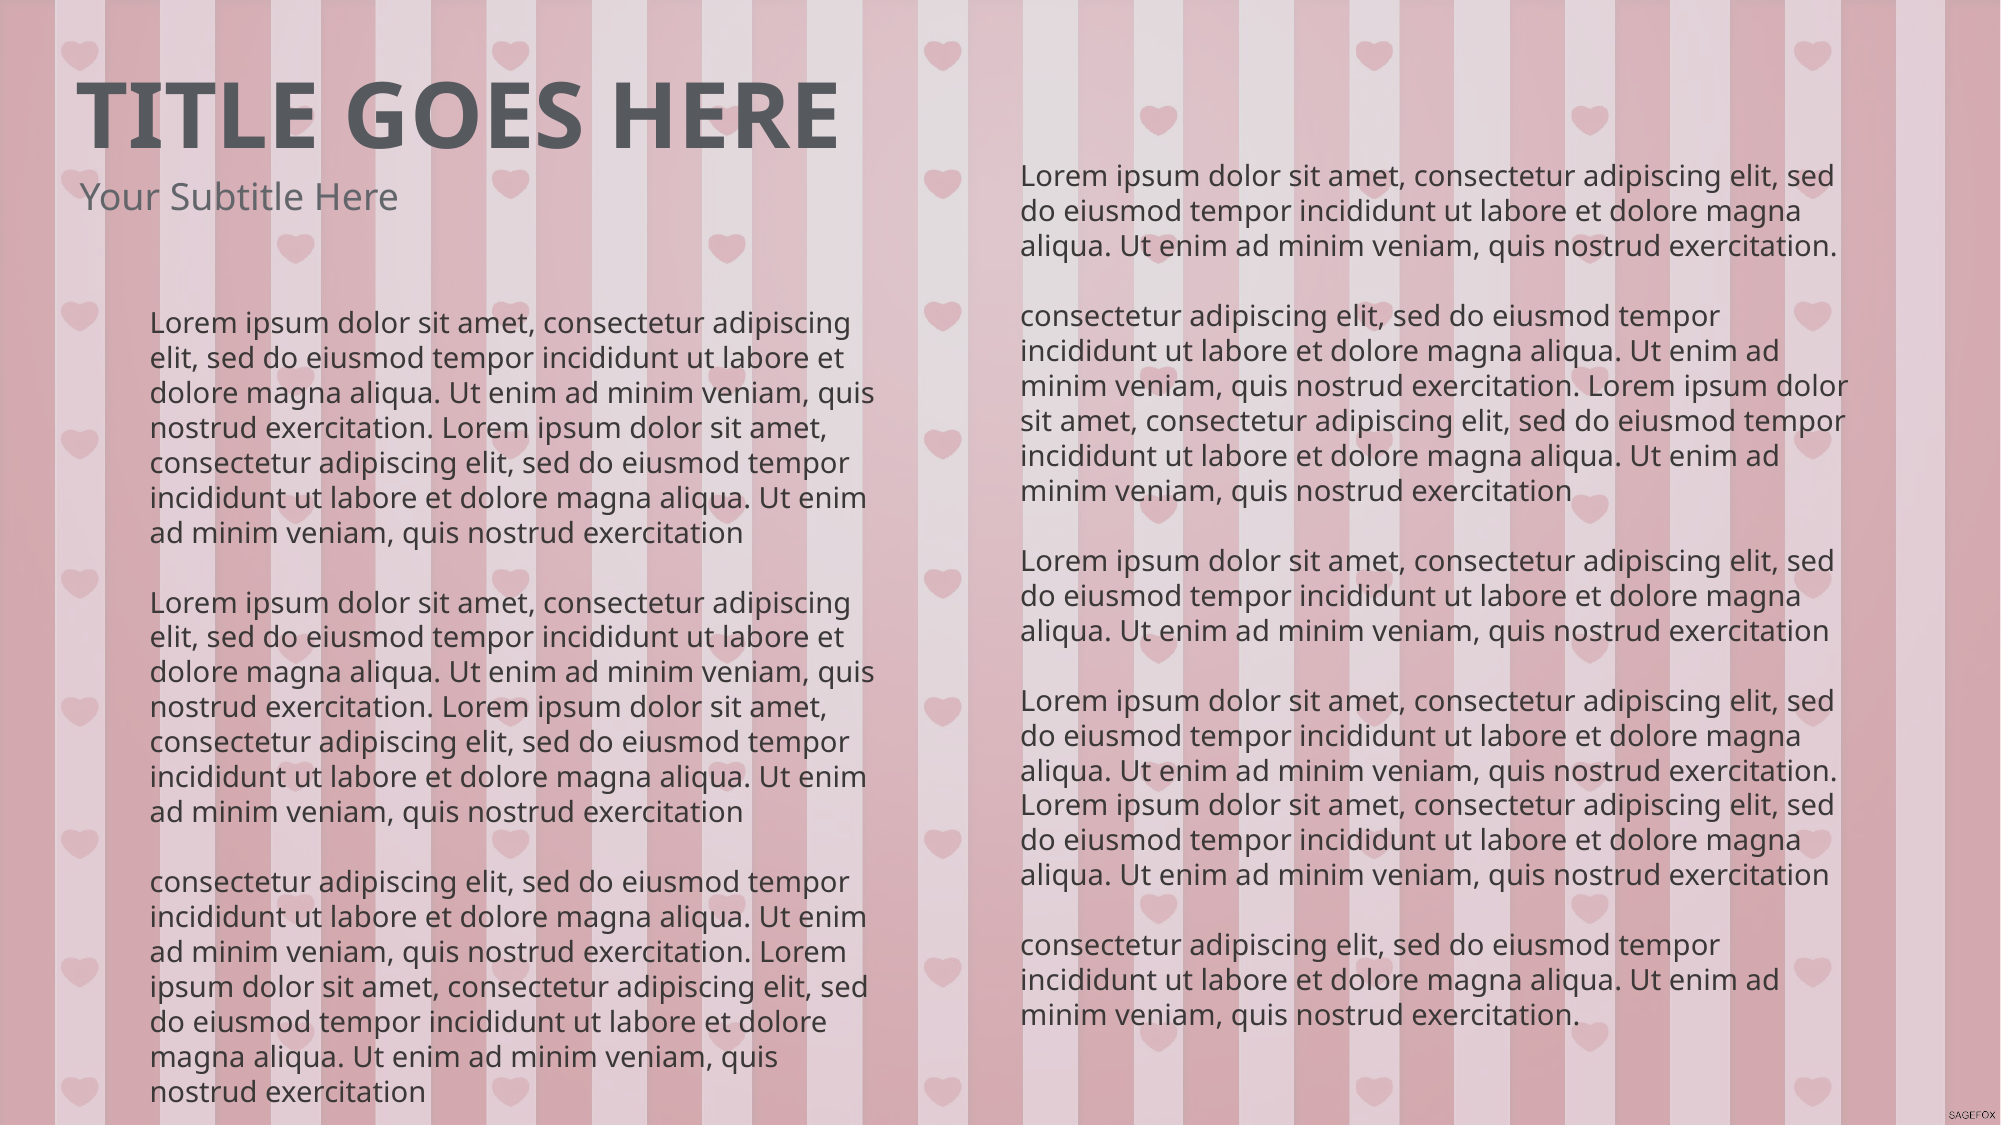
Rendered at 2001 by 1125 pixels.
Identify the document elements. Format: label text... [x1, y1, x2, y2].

picture [1925, 0, 2001, 1125]
text_box Lorem ipsum dolor sit amet, consectetur adipiscing elit, sed do eiusmod tempor incididunt ut labore et dolore magna aliqua. Ut enim ad minim veniam, quis nostrud exercitation. consectetur adipiscing elit, sed do eiusmod tempor incididunt ut labore et dolore magna aliqua. Ut enim ad minim veniam, quis nostrud exercitation. Lorem ipsum dolor sit amet, consectetur adipiscing elit, sed do eiusmod tempor incididunt ut labore et dolore magna aliqua. Ut enim ad minim veniam, quis nostrud exercitation Lorem ipsum dolor sit amet, consectetur adipiscing elit, sed do eiusmod tempor incididunt ut labore et dolore magna aliqua. Ut enim ad minim veniam, quis nostrud exercitation Lorem ipsum dolor sit amet, consectetur adipiscing elit, sed do eiusmod tempor incididunt ut labore et dolore magna aliqua. Ut enim ad minim veniam, quis nostrud exercitation. Lorem ipsum dolor sit amet, consectetur adipiscing elit, sed do eiusmod tempor incididunt ut labore et dolore magna aliqua. Ut enim ad minim veniam, quis nostrud exercitation consectetur adipiscing elit, sed do eiusmod tempor incididunt ut labore et dolore magna aliqua. Ut enim ad minim veniam, quis nostrud exercitation. [1005, 150, 1876, 1039]
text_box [60, 49, 1020, 227]
text_box Lorem ipsum dolor sit amet, consectetur adipiscing elit, sed do eiusmod tempor incididunt ut labore et dolore magna aliqua. Ut enim ad minim veniam, quis nostrud exercitation. Lorem ipsum dolor sit amet, consectetur adipiscing elit, sed do eiusmod tempor incididunt ut labore et dolore magna aliqua. Ut enim ad minim veniam, quis nostrud exercitation Lorem ipsum dolor sit amet, consectetur adipiscing elit, sed do eiusmod tempor incididunt ut labore et dolore magna aliqua. Ut enim ad minim veniam, quis nostrud exercitation. Lorem ipsum dolor sit amet, consectetur adipiscing elit, sed do eiusmod tempor incididunt ut labore et dolore magna aliqua. Ut enim ad minim veniam, quis nostrud exercitation consectetur adipiscing elit, sed do eiusmod tempor incididunt ut labore et dolore magna aliqua. Ut enim ad minim veniam, quis nostrud exercitation. Lorem ipsum dolor sit amet, consectetur adipiscing elit, sed do eiusmod tempor incididunt ut labore et dolore magna aliqua. Ut enim ad minim veniam, quis nostrud exercitation [134, 296, 897, 1125]
